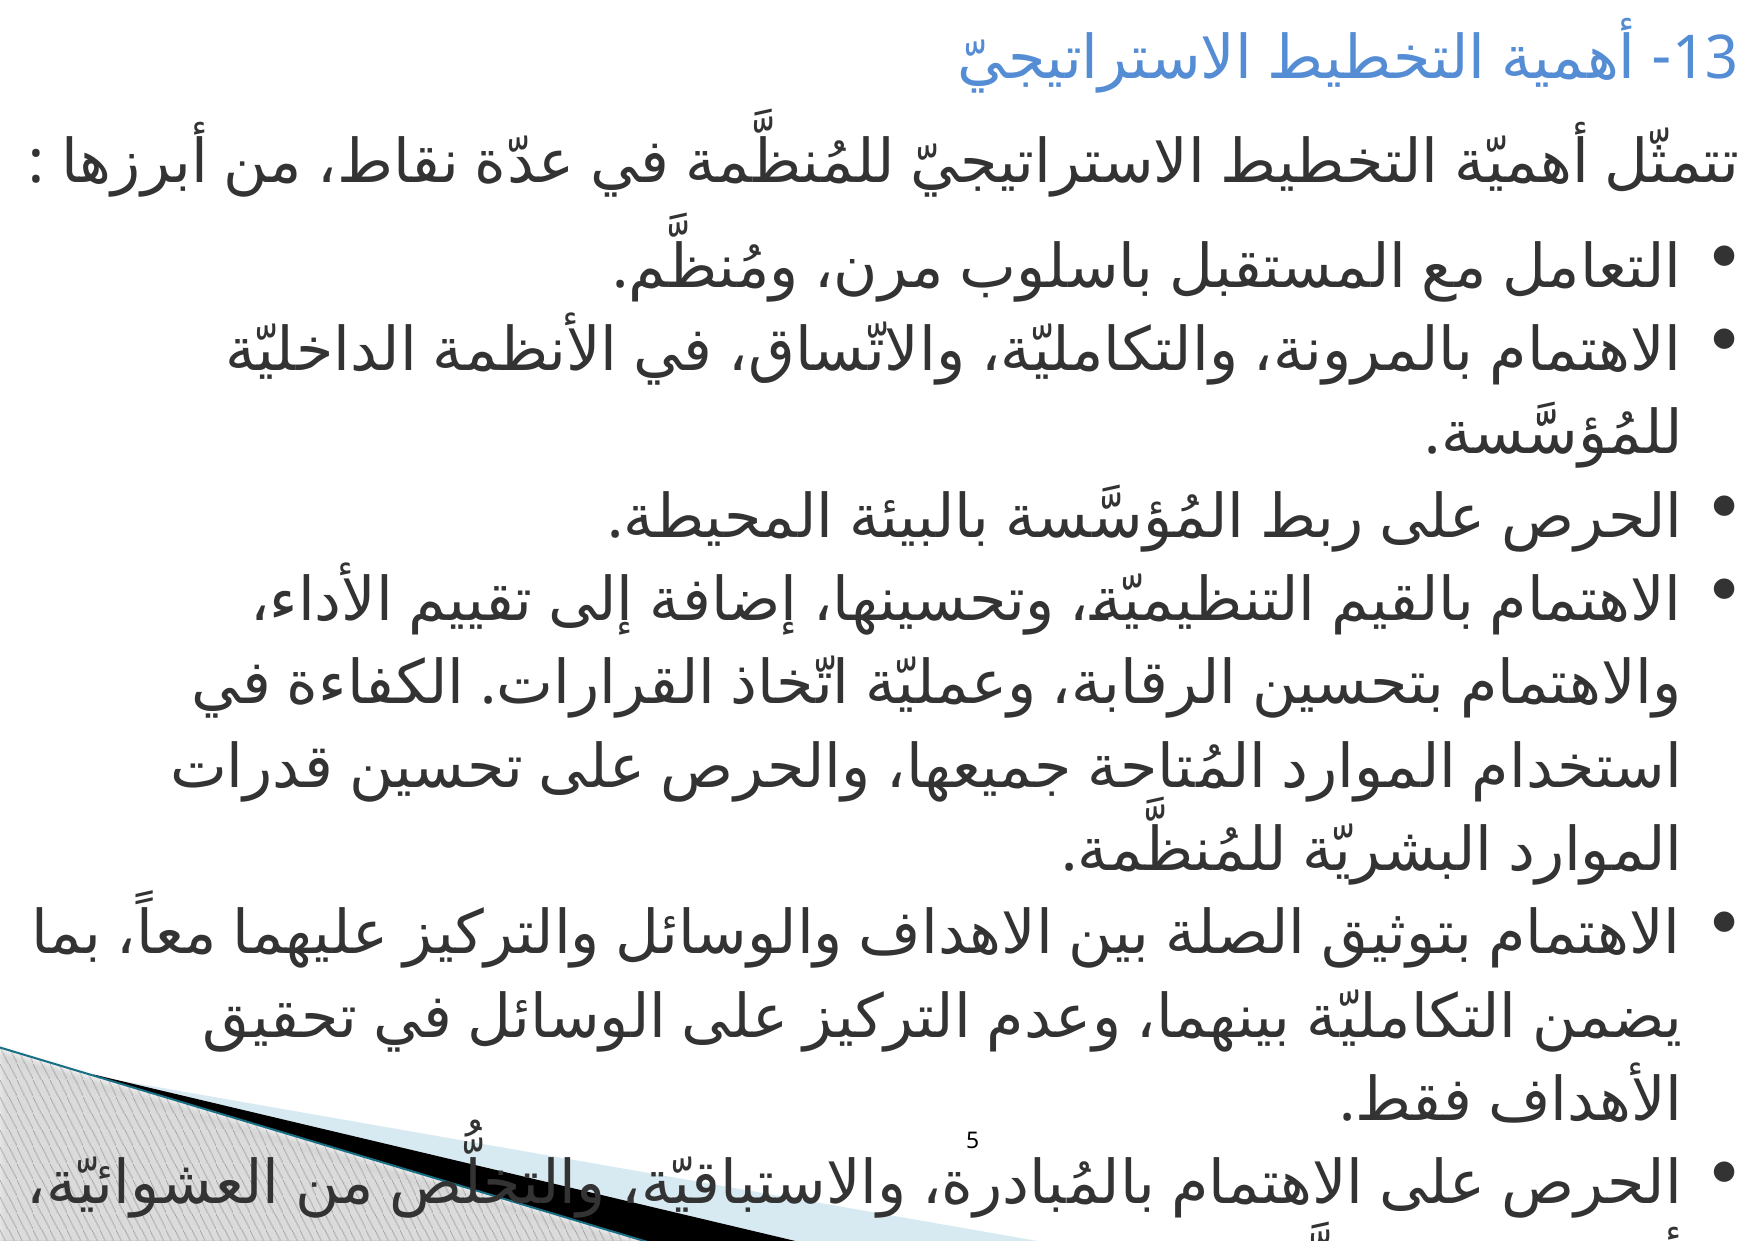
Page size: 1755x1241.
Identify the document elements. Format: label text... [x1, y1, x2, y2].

text_box 13- أهمية التخطيط الاستراتيجيّ تتمثّل أهميّة التخطيط الاستراتيجيّ للمُنظَّمة في عدّة نقاط، من أبرزها : التعامل مع المستقبل باسلوب مرن، ومُنظَّم. الاهتمام بالمرونة، والتكامليّة، والاتّساق، في الأنظمة الداخليّة للمُؤسَّّسة. الحرص على ربط المُؤسَّسة بالبيئة المحيطة. الاهتمام بالقيم التنظيميّة، وتحسينها، إضافة إلى تقييم الأداء، والاهتمام بتحسين الرقابة، وعمليّة اتّخاذ القرارات. الكفاءة في استخدام الموارد المُتاحة جميعها، والحرص على تحسين قدرات الموارد البشريّة للمُنظَّمة. الاهتمام بتوثيق الصلة بين الاهداف والوسائل والتركيز عليهما معاً، بما يضمن التكامليّة بينهما، وعدم التركيز على الوسائل في تحقيق الأهداف فقط. الحرص على الاهتمام بالمُبادرة، والاستباقيّة، والتخلُّص من العشوائيّة، أو الحلول المؤقَّتة. [0, 0, 1755, 1241]
